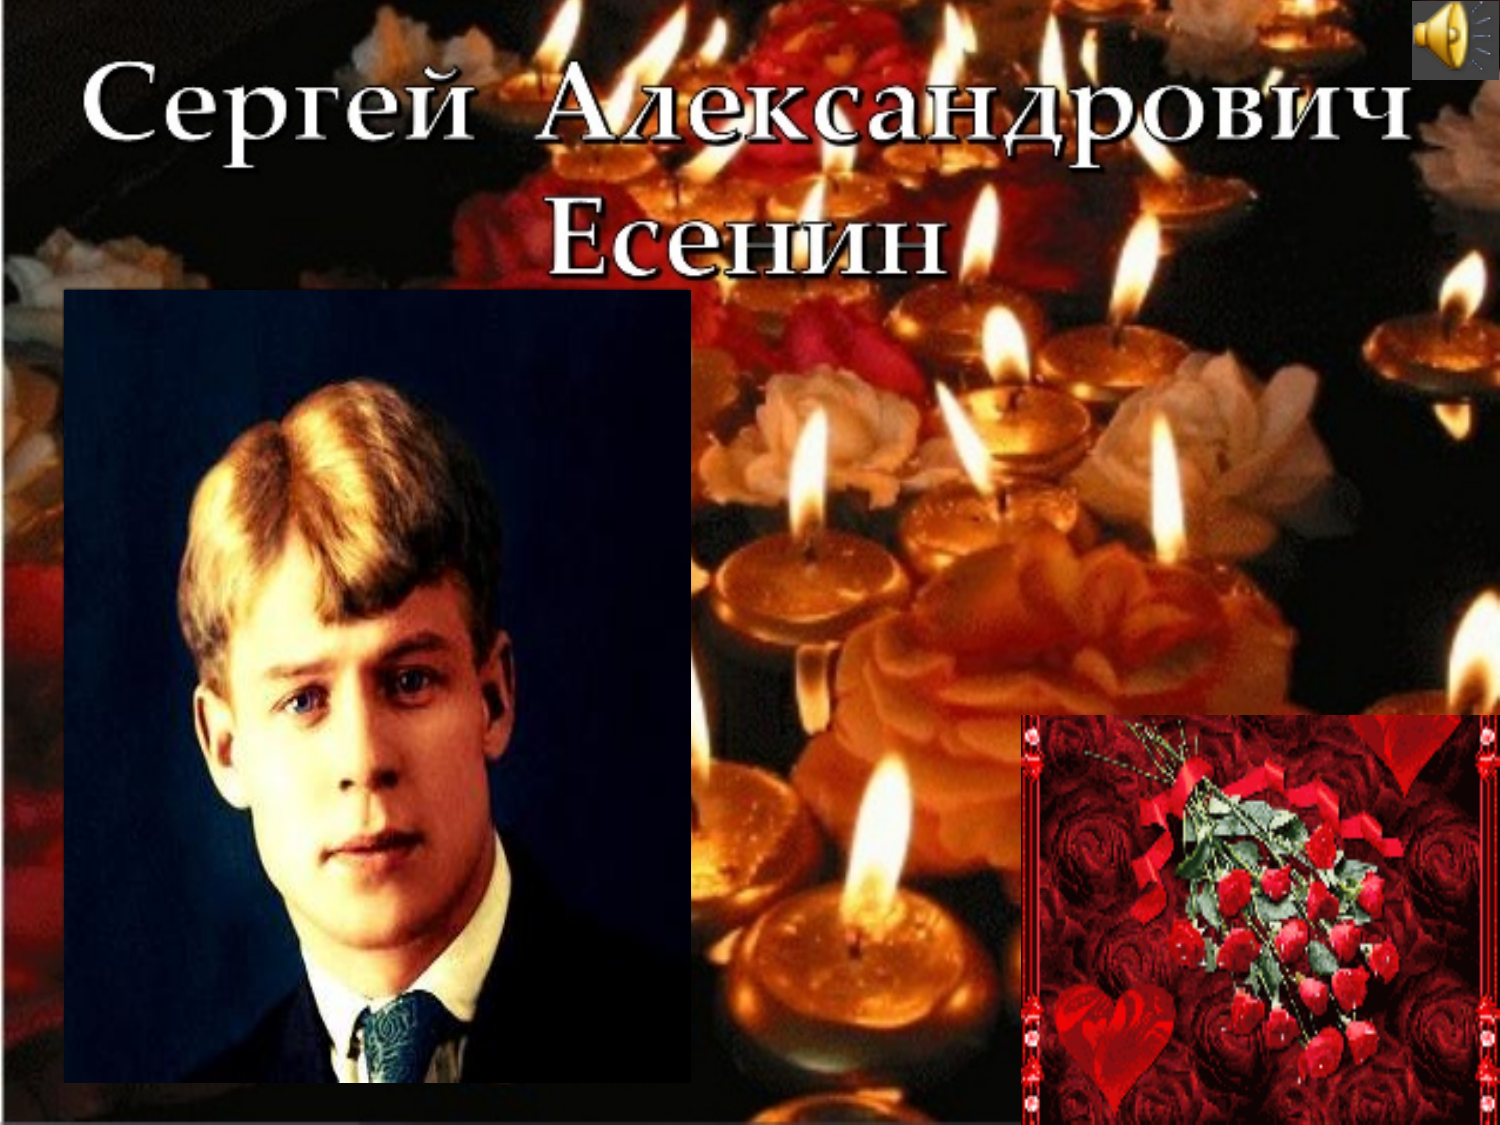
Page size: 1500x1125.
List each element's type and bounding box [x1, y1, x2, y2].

picture [0, 0, 1500, 1125]
list [1411, 0, 1500, 82]
